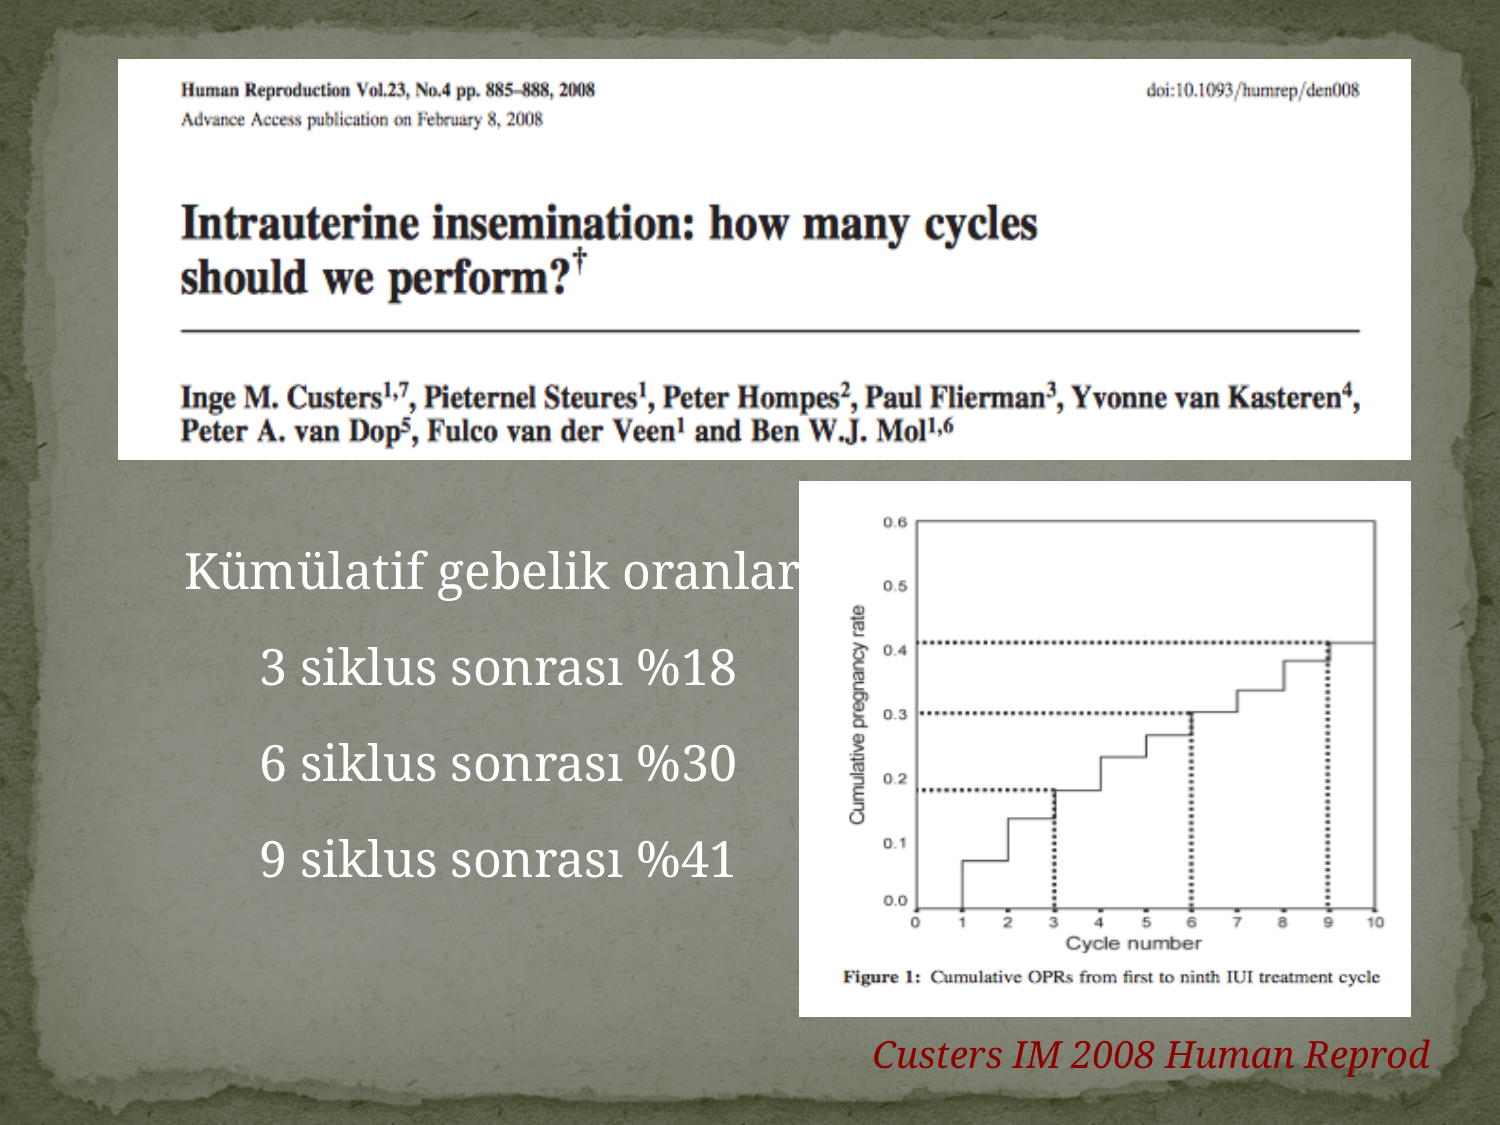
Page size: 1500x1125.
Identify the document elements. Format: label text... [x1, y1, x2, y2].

picture [799, 481, 1411, 1018]
text_box Custers IM 2008 Human Reprod [857, 1023, 1446, 1084]
picture [118, 58, 1411, 460]
text_box Kümülatif gebelik oranları 3 siklus sonrası %18 6 siklus sonrası %30 9 siklus sonrası %41 [94, 543, 792, 943]
